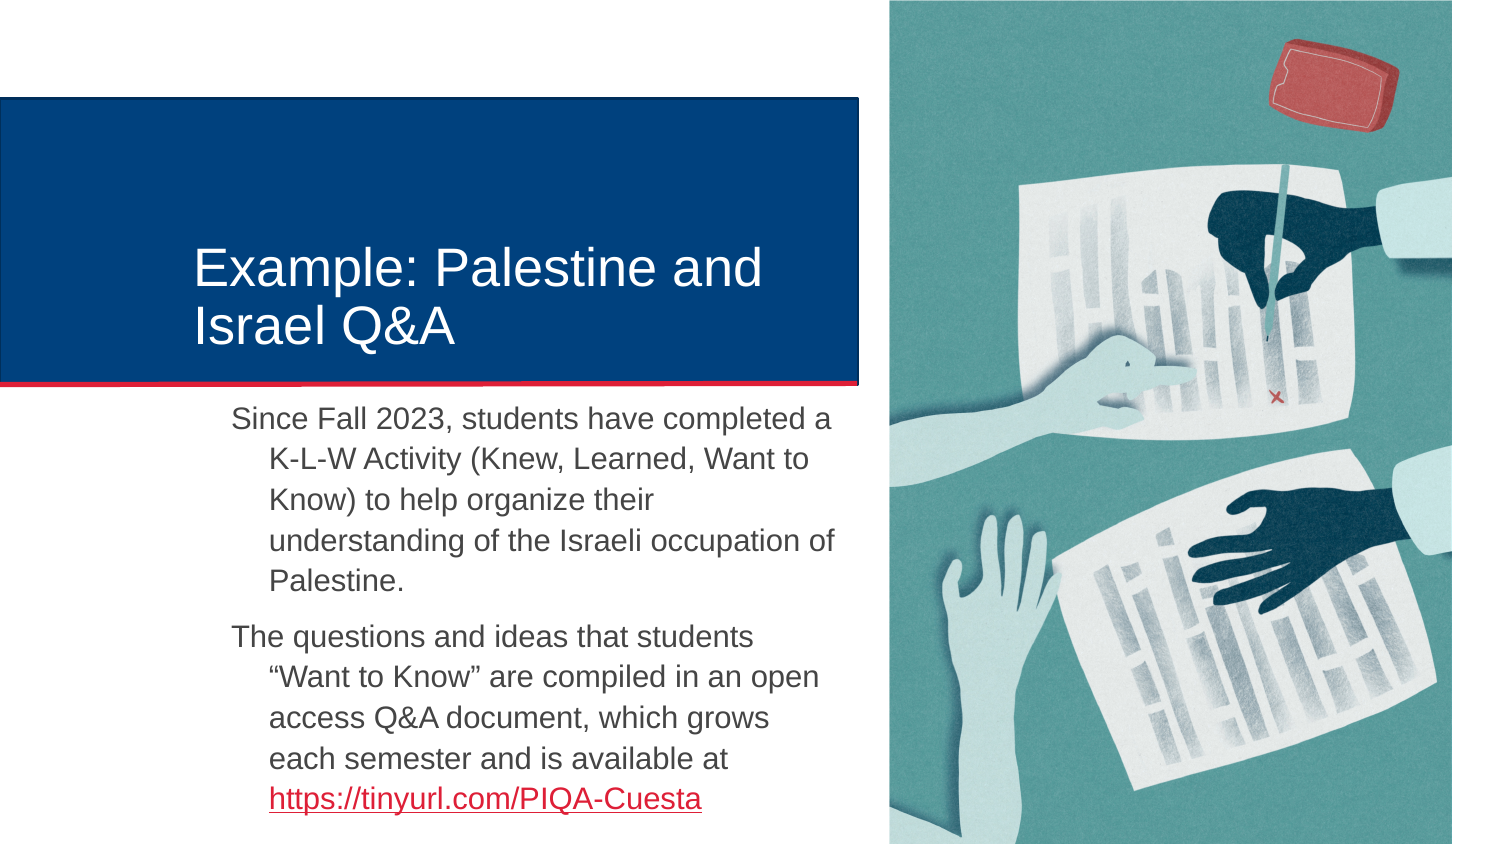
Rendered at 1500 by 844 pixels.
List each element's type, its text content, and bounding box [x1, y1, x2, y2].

picture [747, 2, 1500, 844]
list Since Fall 2023, students have completed a K-L-W Activity (Knew, Learned, Want to Know) to help organize their understanding of the Israeli occupation of Palestine. The questions and ideas that students “Want to Know” are compiled in an open access Q&A document, which grows each semester and is available at https://tinyurl.com/PIQA-Cuesta [178, 387, 859, 825]
title Example: Palestine and Israel Q&A [178, 138, 860, 365]
